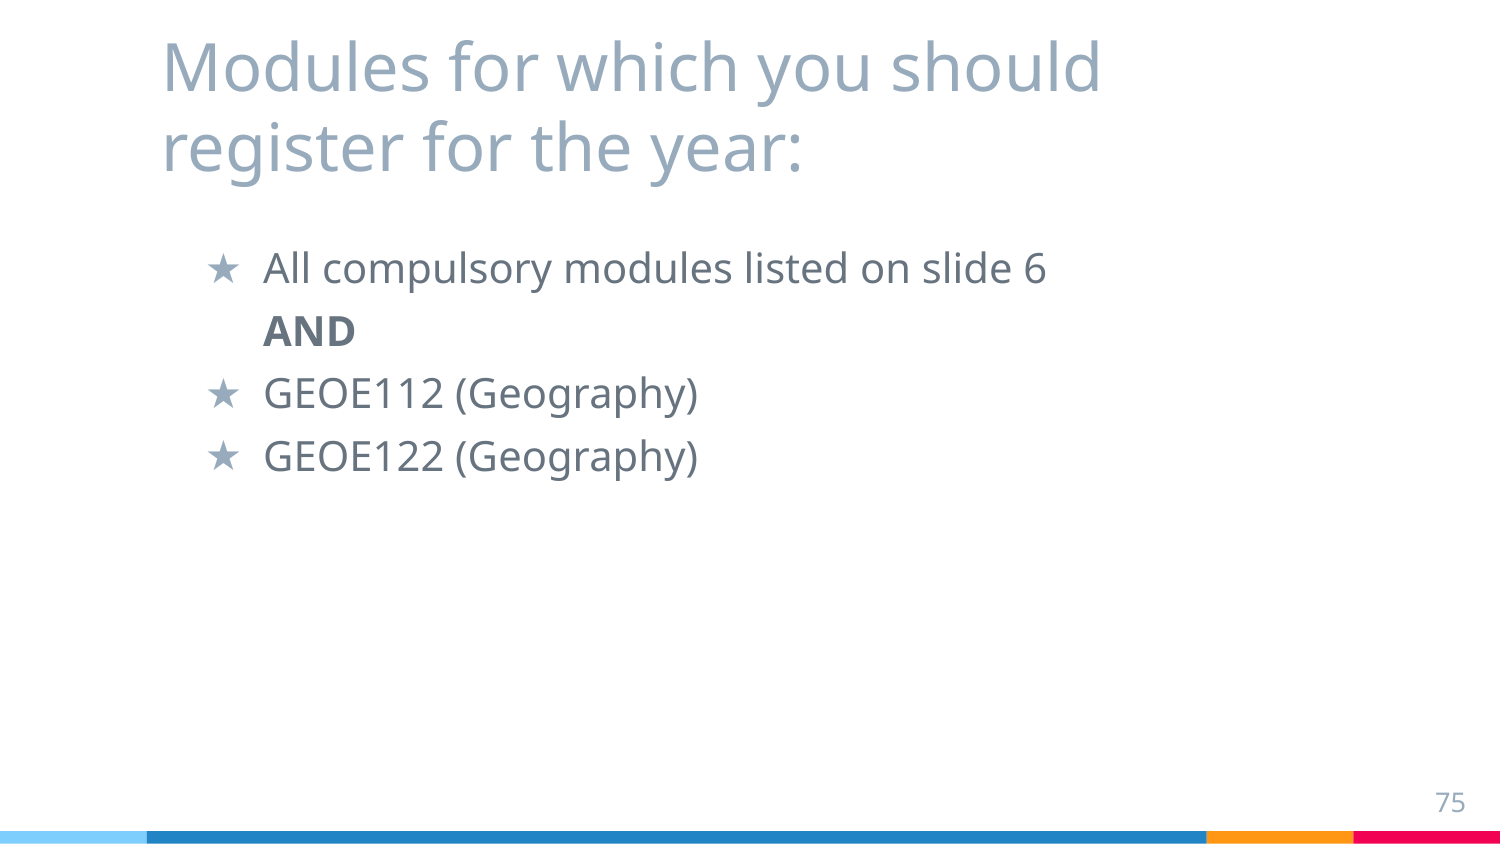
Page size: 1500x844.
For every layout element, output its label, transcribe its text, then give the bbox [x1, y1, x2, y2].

slide_number 75 [1391, 770, 1482, 822]
list All compulsory modules listed on slide 6 AND GEOE112 (Geography) GEOE122 (Geography) [173, 227, 1392, 844]
title Modules for which you should register for the year: [146, 58, 1207, 200]
